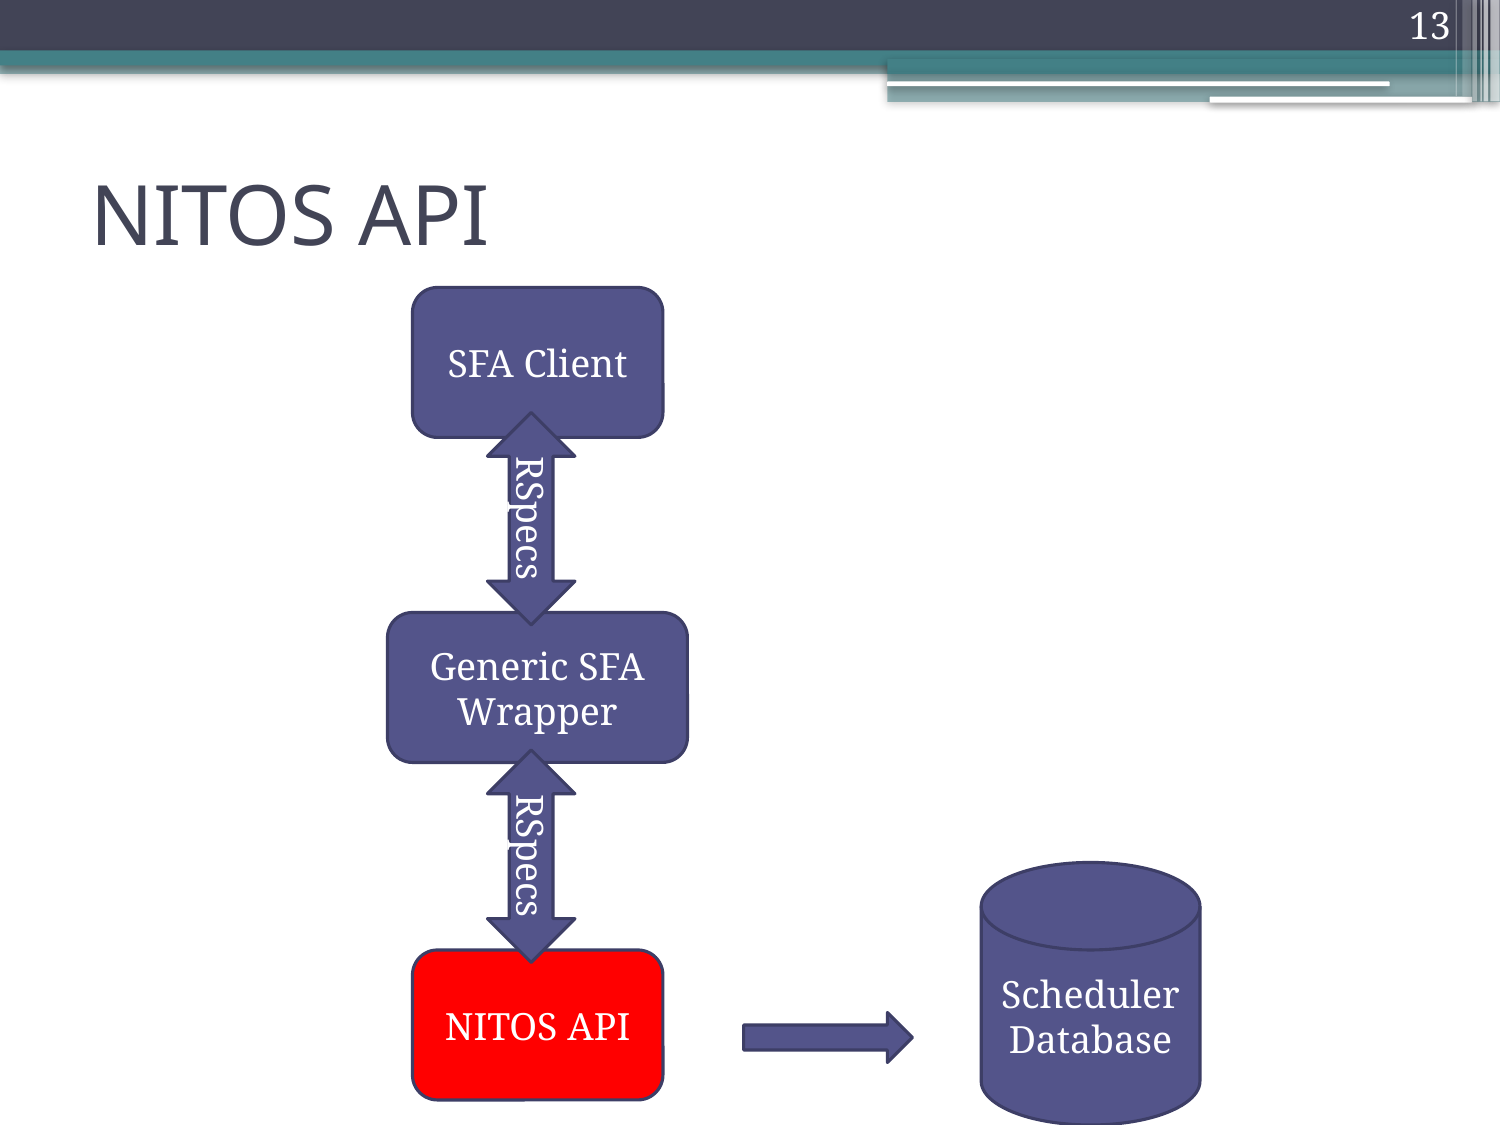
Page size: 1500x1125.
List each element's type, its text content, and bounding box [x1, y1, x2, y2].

title NITOS API [74, 124, 1426, 301]
text_box Scheduler Database [979, 860, 1202, 1125]
text_box NITOS API [410, 948, 665, 1102]
text_box RSpecs [485, 748, 577, 964]
text_box RSpecs [485, 411, 577, 627]
text_box [742, 1011, 914, 1064]
text_box Generic SFA Wrapper [385, 610, 690, 765]
slide_number 13 [1340, 0, 1466, 61]
text_box SFA Client [410, 285, 665, 439]
